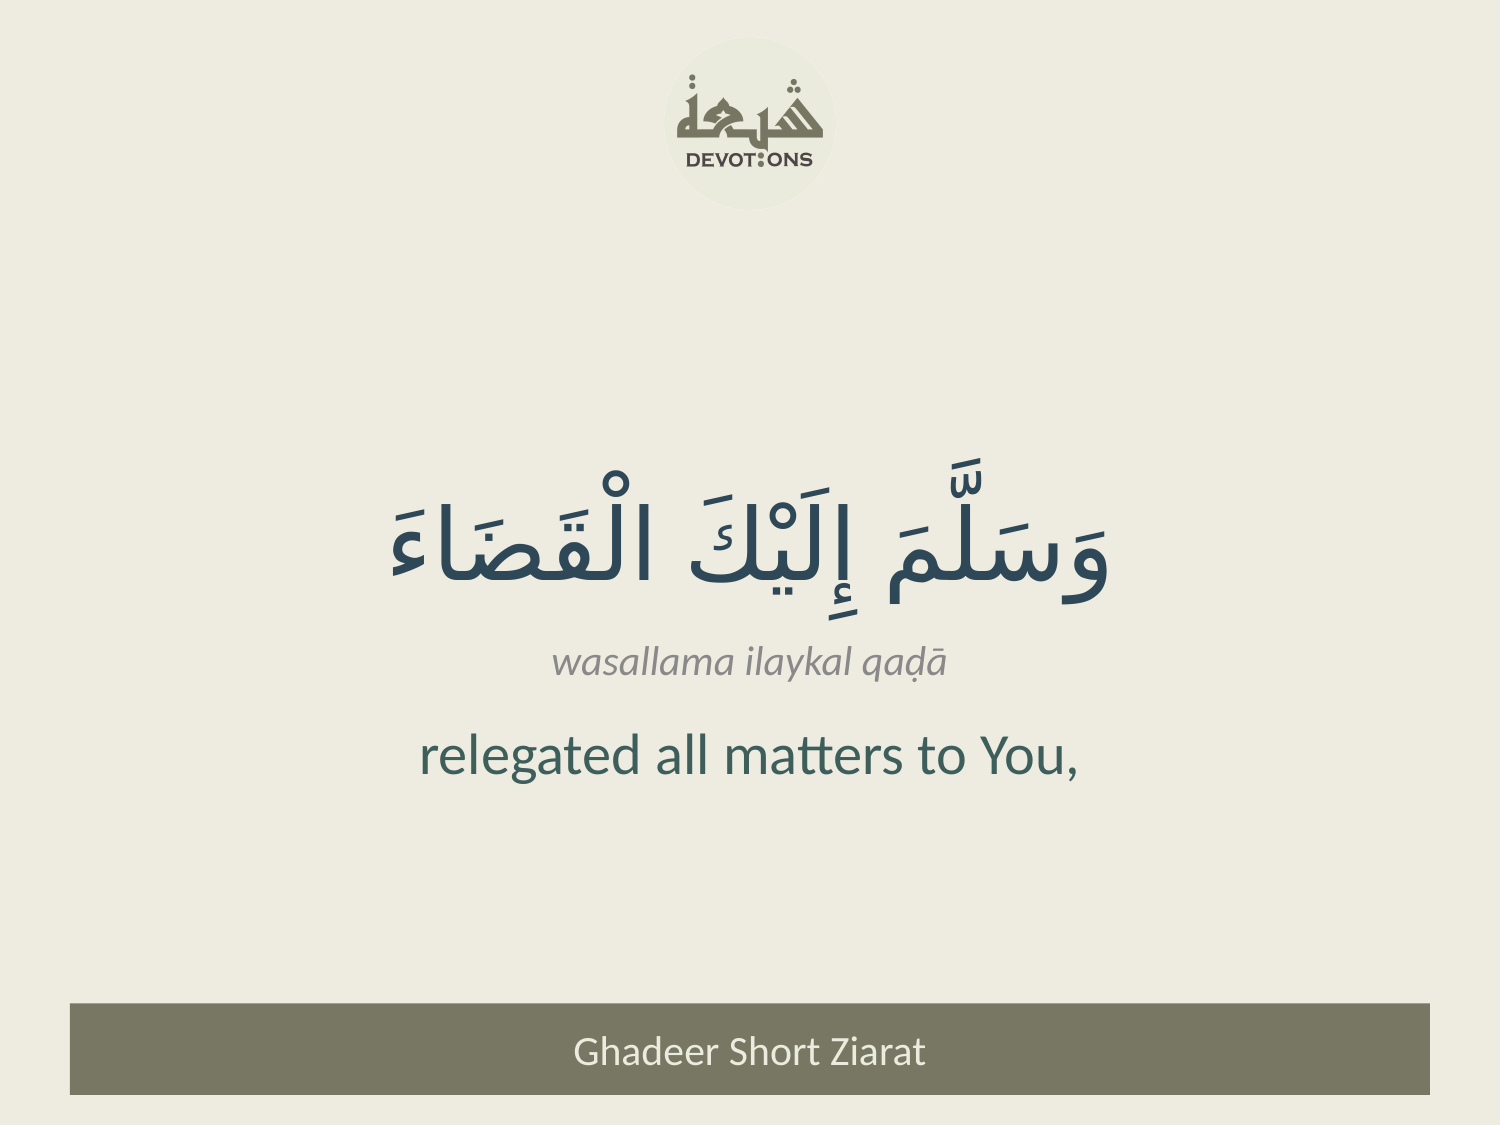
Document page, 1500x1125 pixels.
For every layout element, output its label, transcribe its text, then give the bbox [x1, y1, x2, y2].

picture [656, 29, 844, 203]
list وَسَلَّمَ إِلَيْكَ الْقَضَاءَ wasallama ilaykal qaḍā relegated all matters to You, [69, 203, 1430, 1003]
list Ghadeer Short Ziarat [69, 1003, 1430, 1095]
